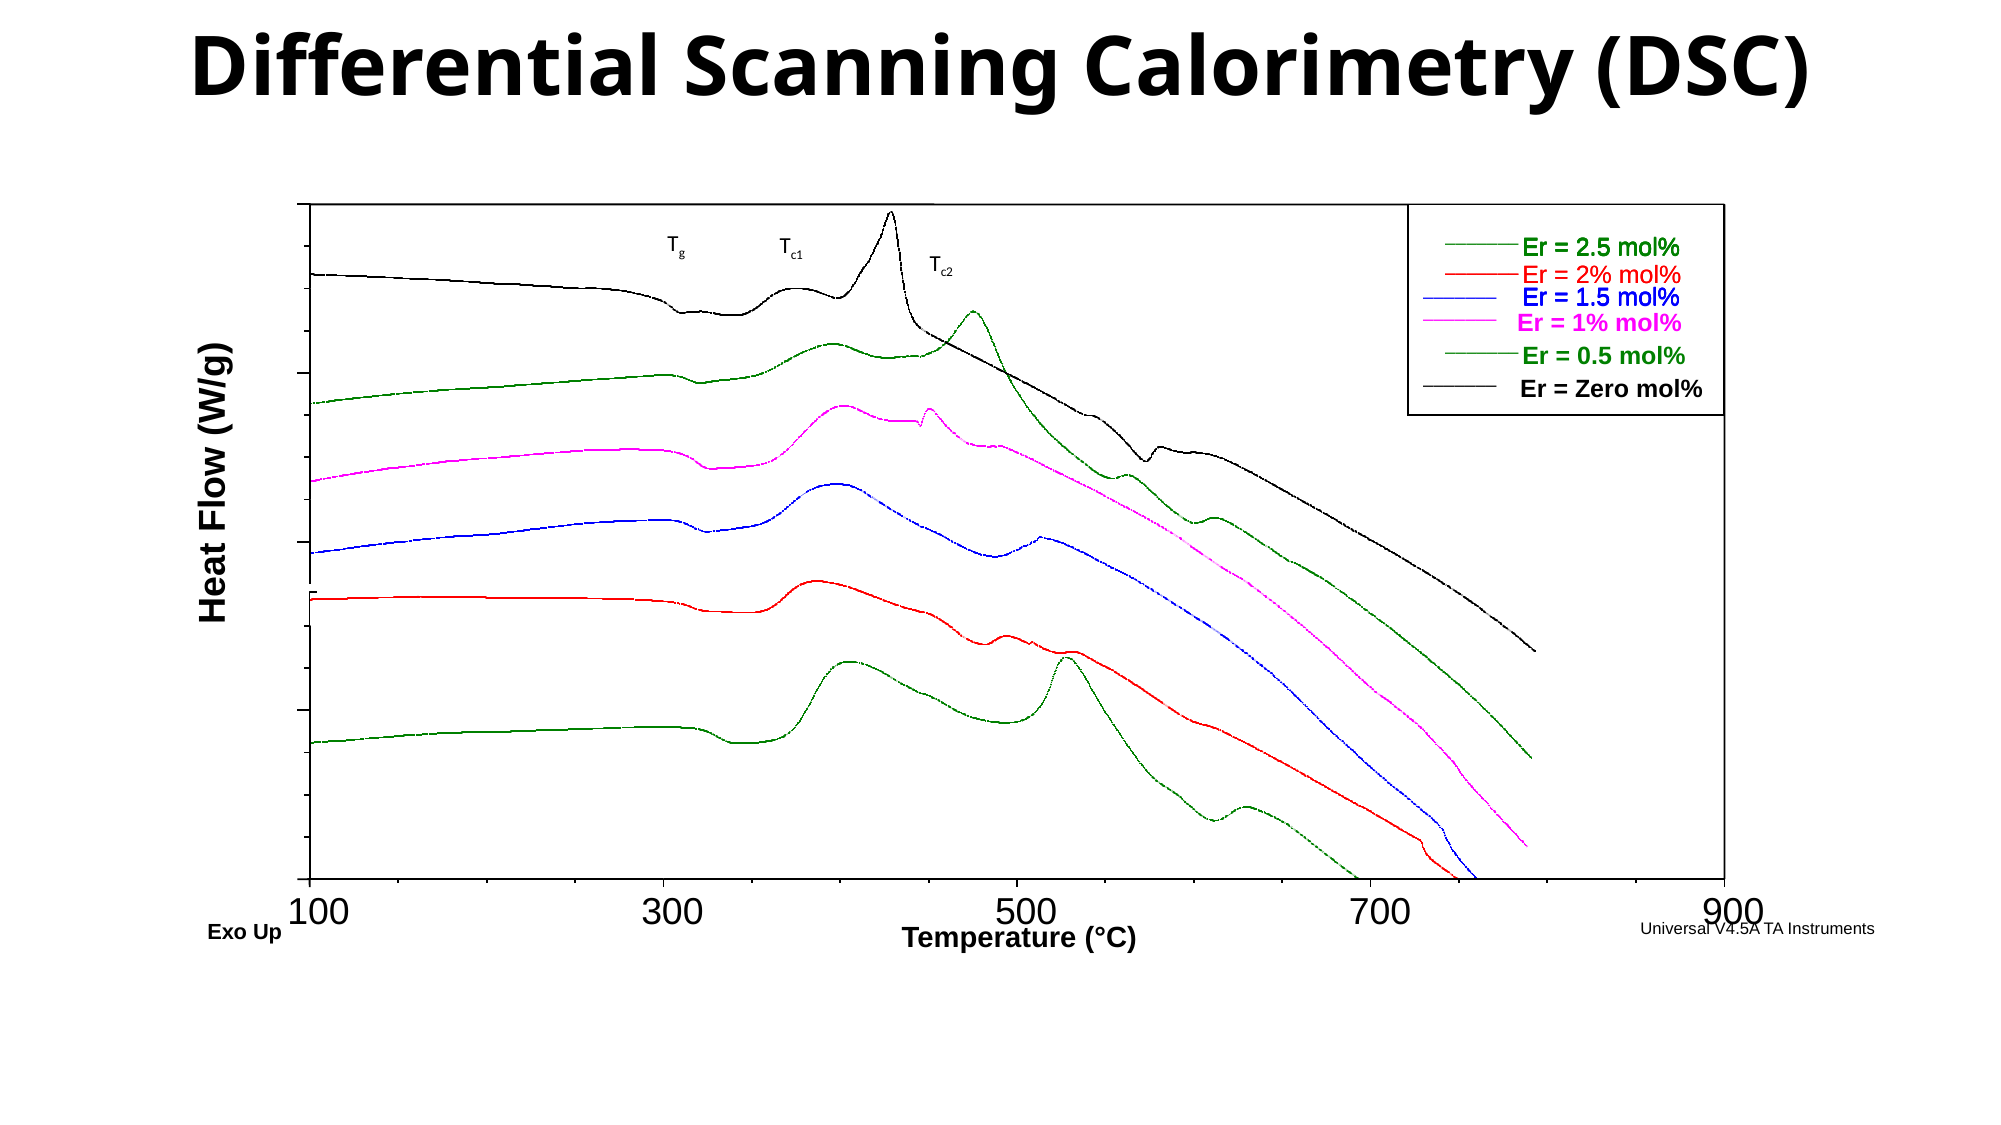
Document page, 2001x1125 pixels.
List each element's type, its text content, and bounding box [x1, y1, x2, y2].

title Differential Scanning Calorimetry (DSC) [137, 16, 1863, 47]
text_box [113, 47, 1957, 964]
